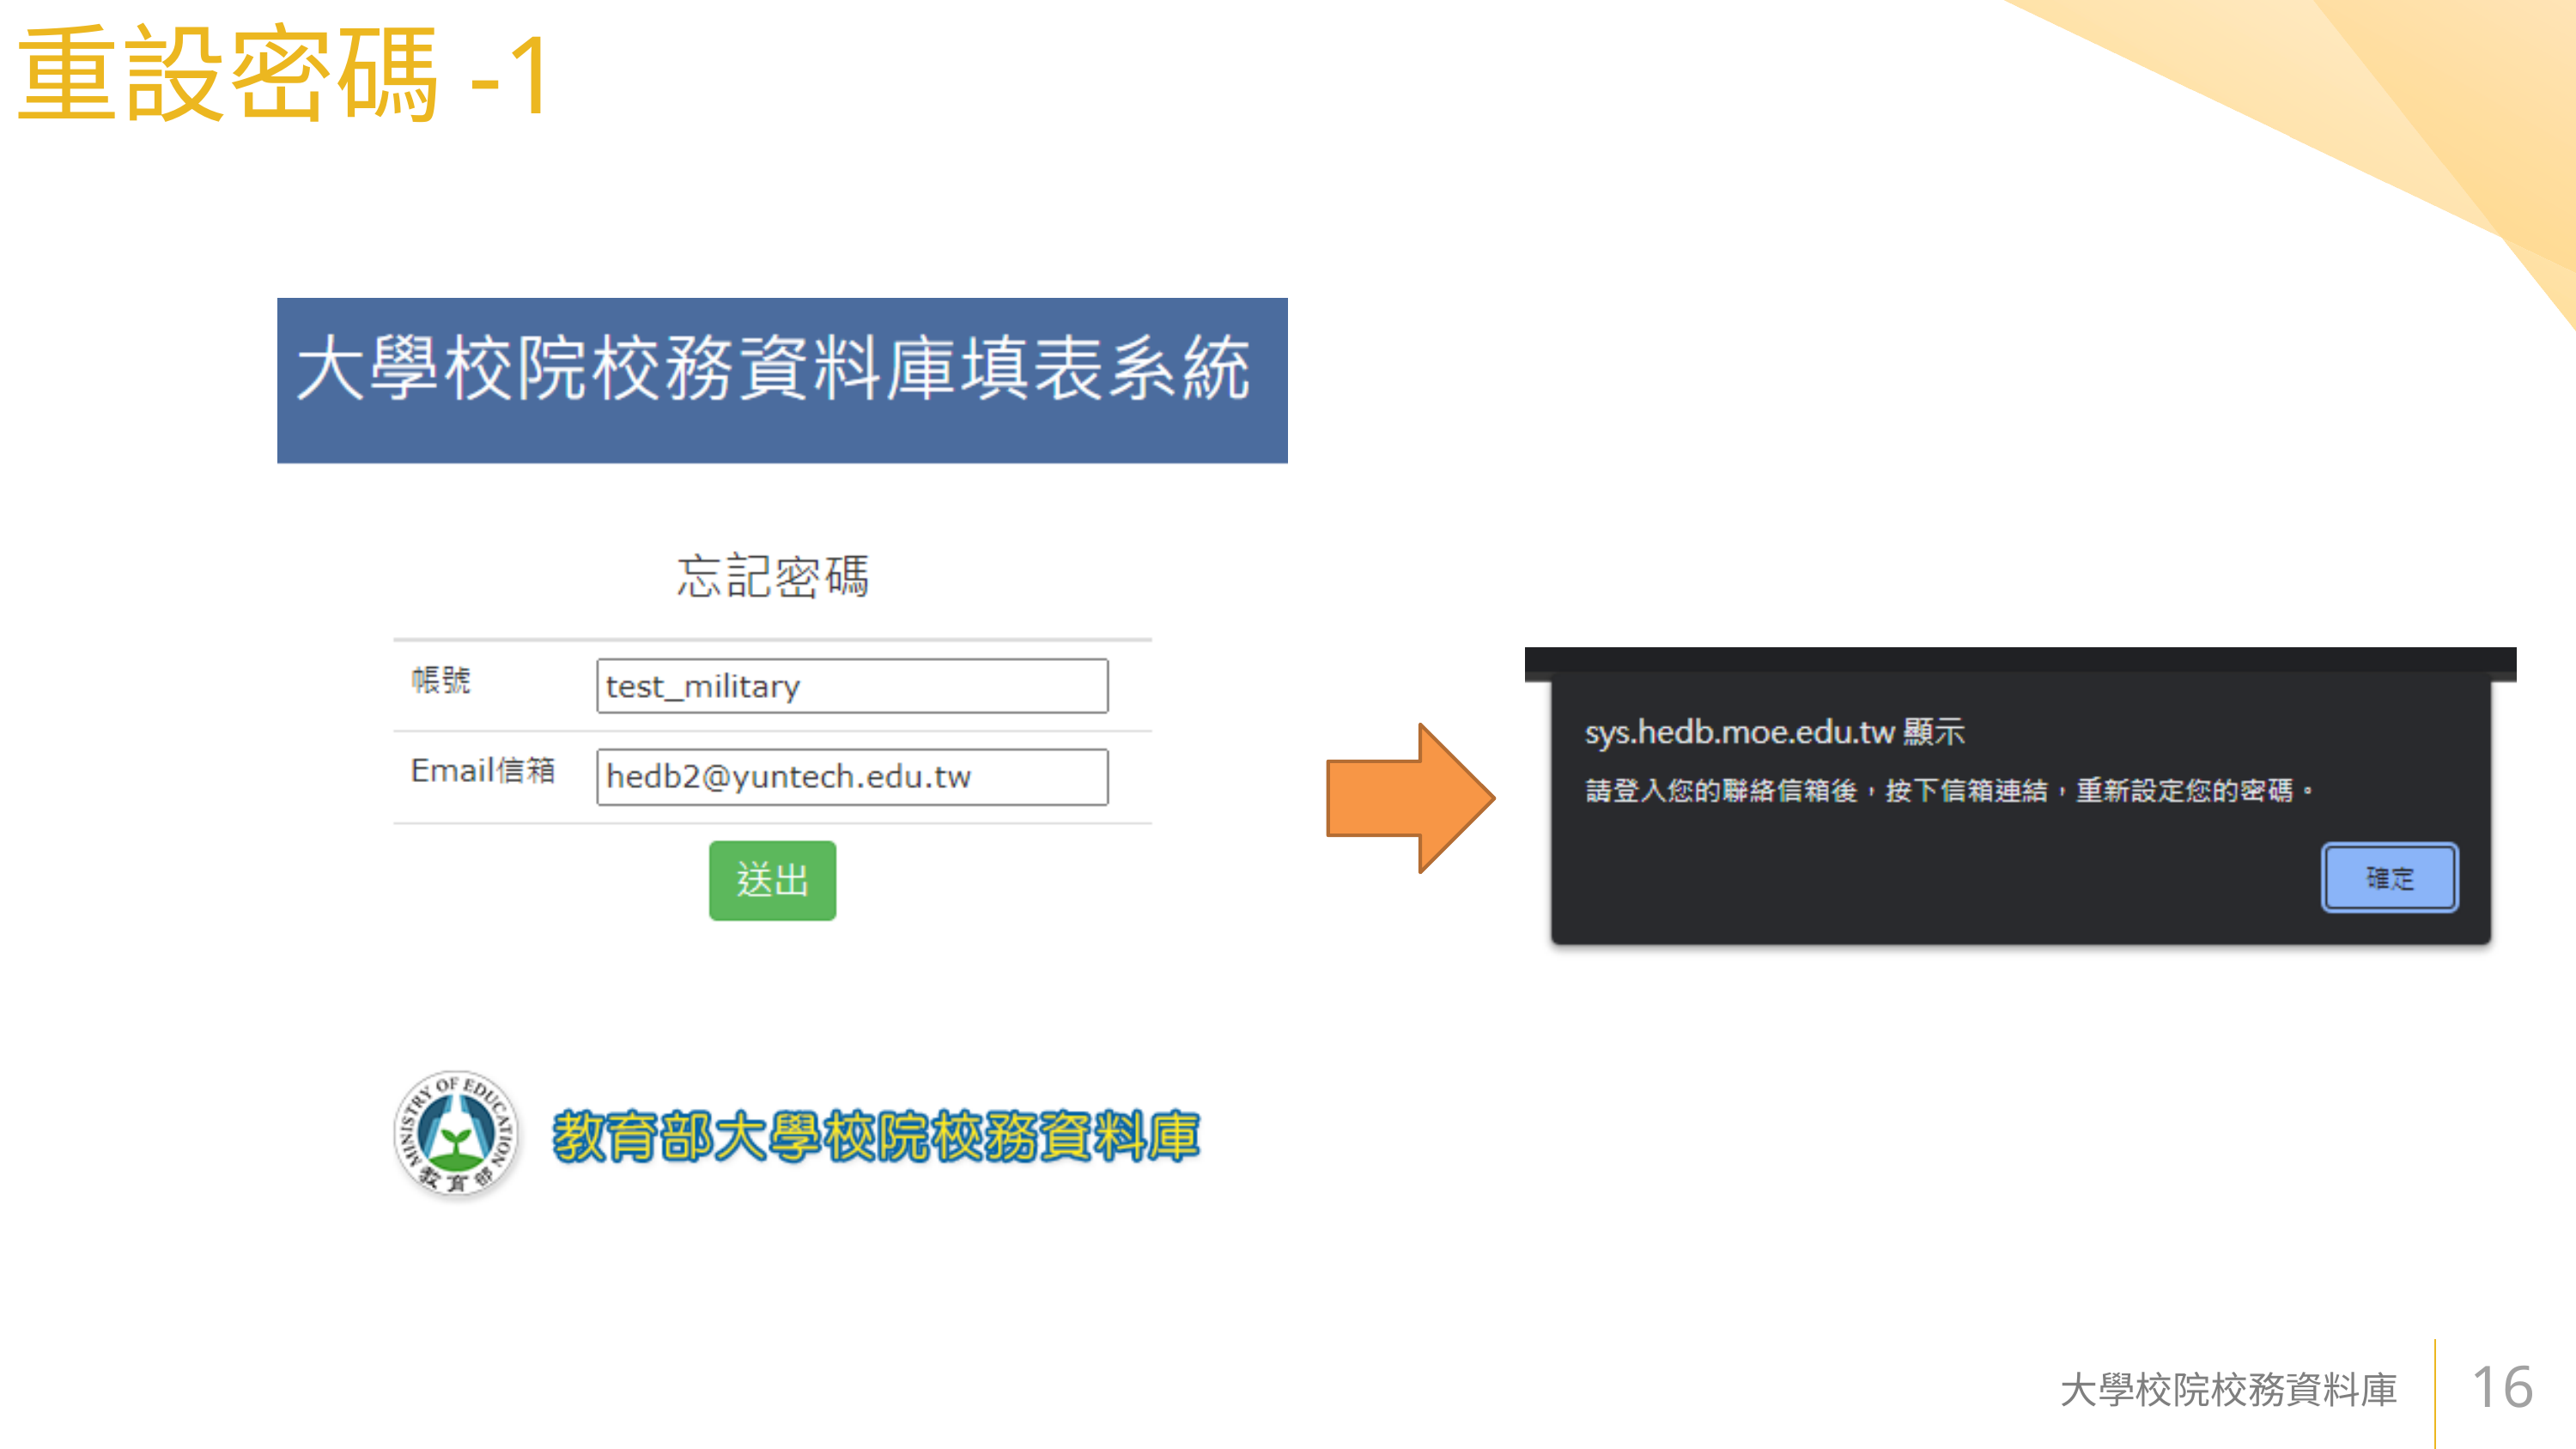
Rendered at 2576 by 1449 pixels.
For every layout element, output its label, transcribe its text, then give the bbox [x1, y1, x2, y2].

picture [277, 298, 1289, 1282]
title 重設密碼-1 [0, 0, 701, 423]
picture [1524, 647, 2517, 973]
slide_number 16 [2446, 1350, 2575, 1428]
text_box [1327, 724, 1495, 873]
footer 大學校院校務資料庫 [1326, 1350, 2421, 1428]
